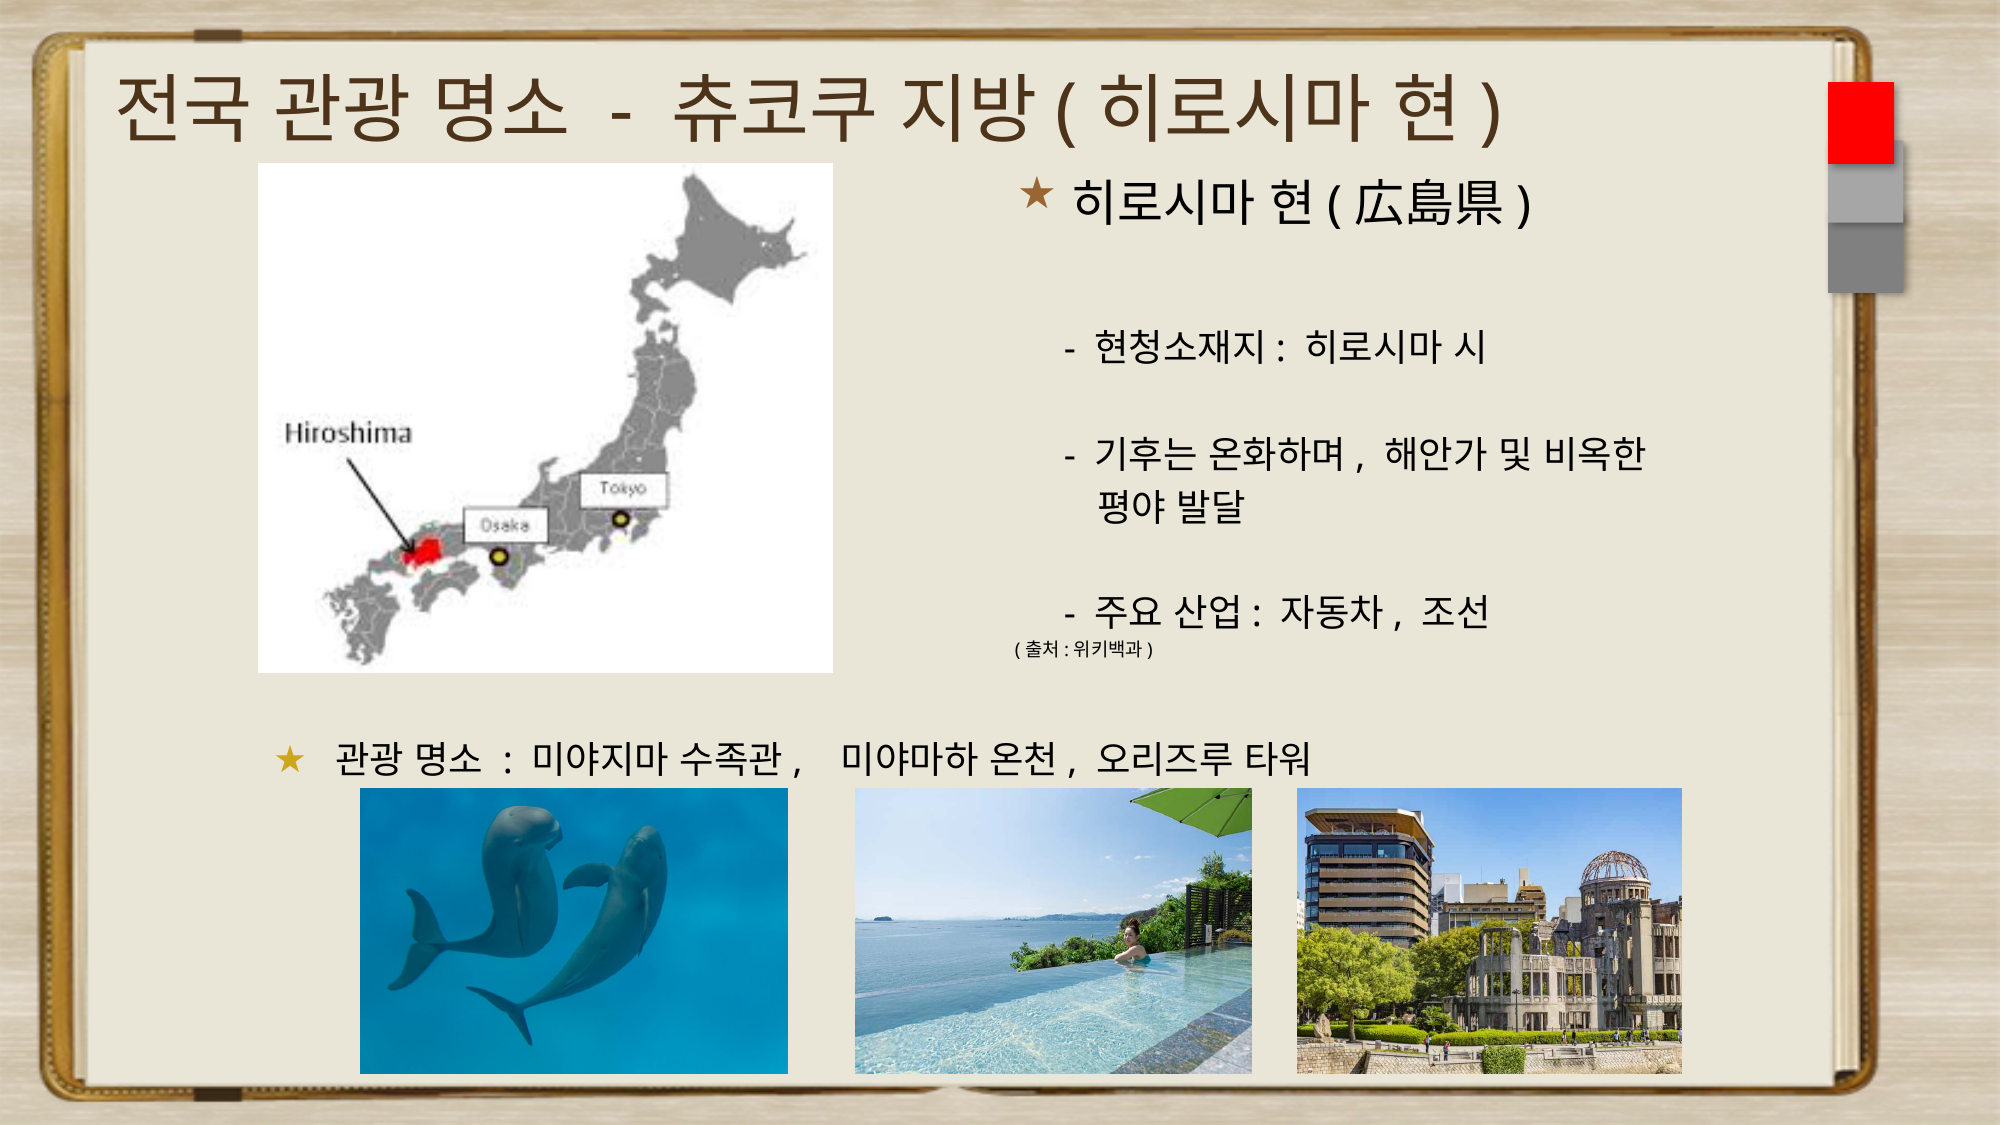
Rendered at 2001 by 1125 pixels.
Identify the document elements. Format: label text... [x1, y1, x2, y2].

picture [0, 0, 2000, 1125]
title 전국 관광 명소 - 츄코쿠 지방(히로시마 현) [99, 50, 1807, 164]
text_box 관광 명소 : 미야지마 수족관, 미야마하 온천, 오리즈루 타워 [258, 728, 1660, 789]
list 히로시마 현(広島県) - 현청소재지: 히로시마 시 - 기후는 온화하며, 해안가 및 비옥한 평야 발달 - 주요 산업: 자동차, 조선 (출처:위키백과) [999, 163, 1750, 673]
